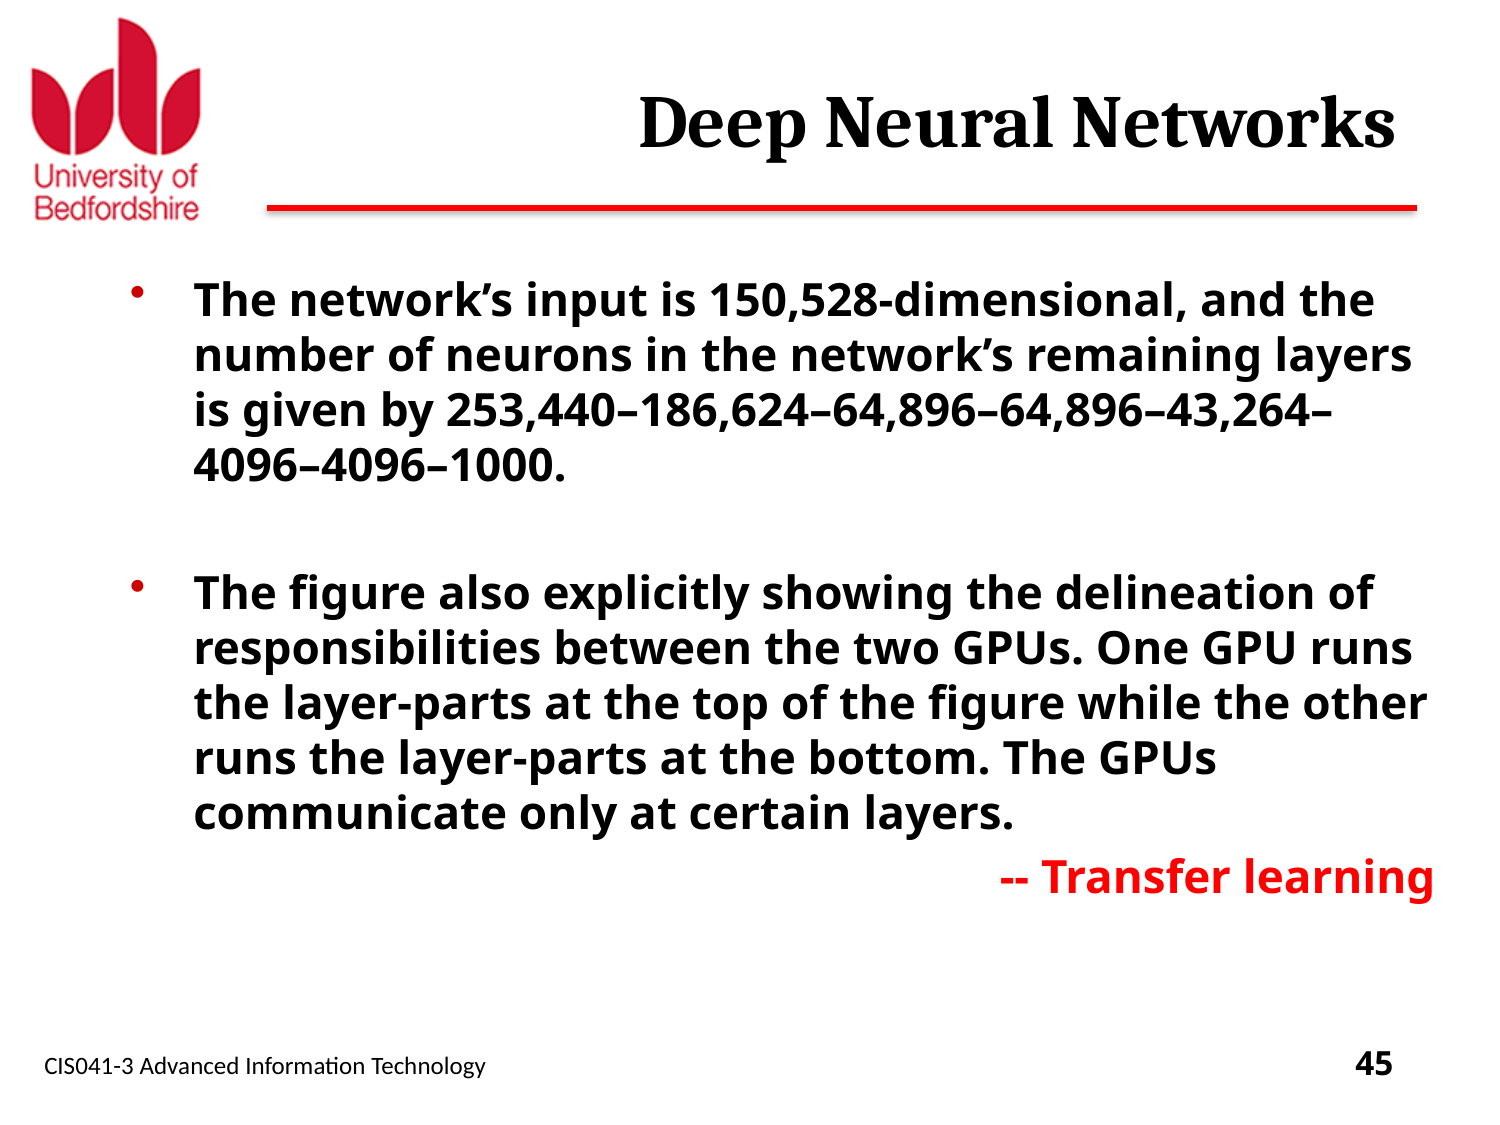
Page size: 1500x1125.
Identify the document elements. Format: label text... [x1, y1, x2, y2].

picture [0, 0, 237, 236]
title Deep Neural Networks [262, 61, 1413, 174]
footer CIS041-3 Advanced Information Technology [29, 1035, 514, 1095]
list The network’s input is 150,528-dimensional, and the number of neurons in the network’s remaining layers is given by 253,440–186,624–64,896–64,896–43,264– 4096–4096–1000. The figure also explicitly showing the delineation of responsibilities between the two GPUs. One GPU runs the layer-parts at the top of the figure while the other runs the layer-parts at the bottom. The GPUs communicate only at certain layers. -- Transfer learning [115, 263, 1463, 917]
